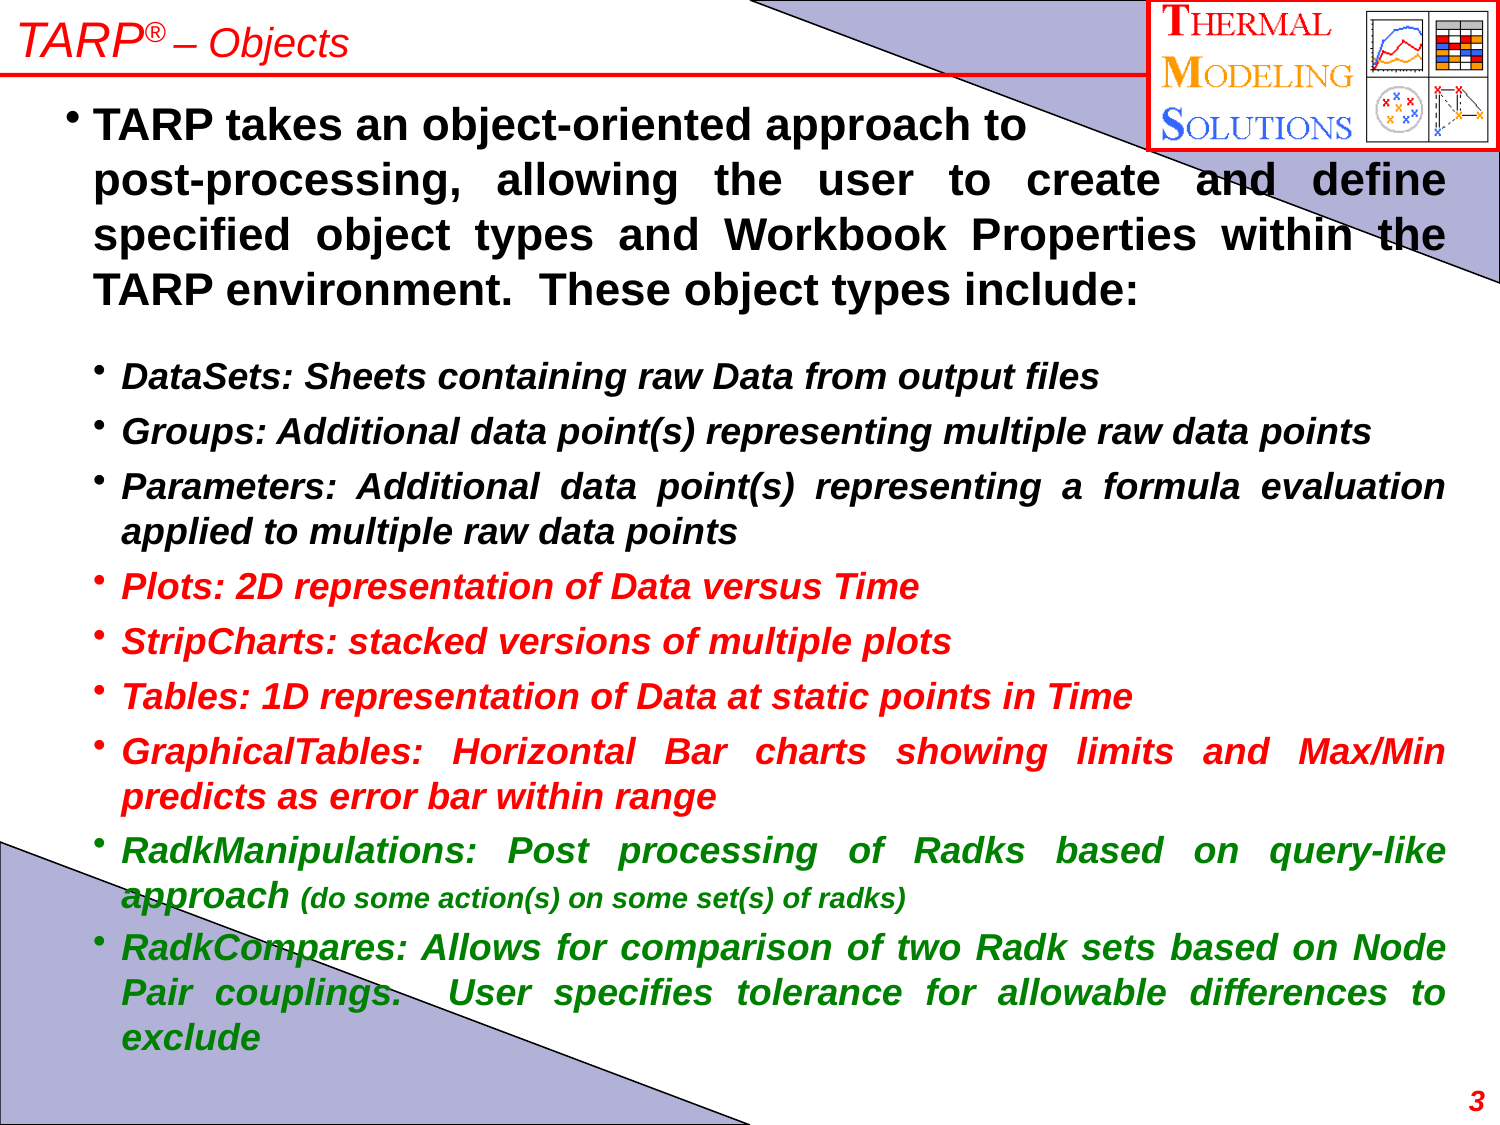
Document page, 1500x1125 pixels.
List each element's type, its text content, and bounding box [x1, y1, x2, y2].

text_box [112, 30, 1388, 87]
picture [1200, 2, 1496, 148]
text_box TARP takes an object-oriented approach to post-processing, allowing the user to create and define specified object types and Workbook Properties within the TARP environment. These object types include: DataSets: Sheets containing raw Data from output files Groups: Additional data point(s) representing multiple raw data points Parameters: Additional data point(s) representing a formula evaluation applied to multiple raw data points Plots: 2D representation of Data versus Time StripCharts: stacked versions of multiple plots Tables: 1D representation of Data at static points in Time GraphicalTables: Horizontal Bar charts showing limits and Max/Min predicts as error bar within range RadkManipulations: Post processing of Radks based on query-like approach (do some action(s) on some set(s) of radks) RadkCompares: Allows for comparison of two Radk sets based on Node Pair couplings. User specifies tolerance for allowable differences to exclude [49, 87, 1463, 1063]
slide_number 3 [1399, 1074, 1500, 1125]
title TARP® – Objects [0, 0, 1200, 75]
